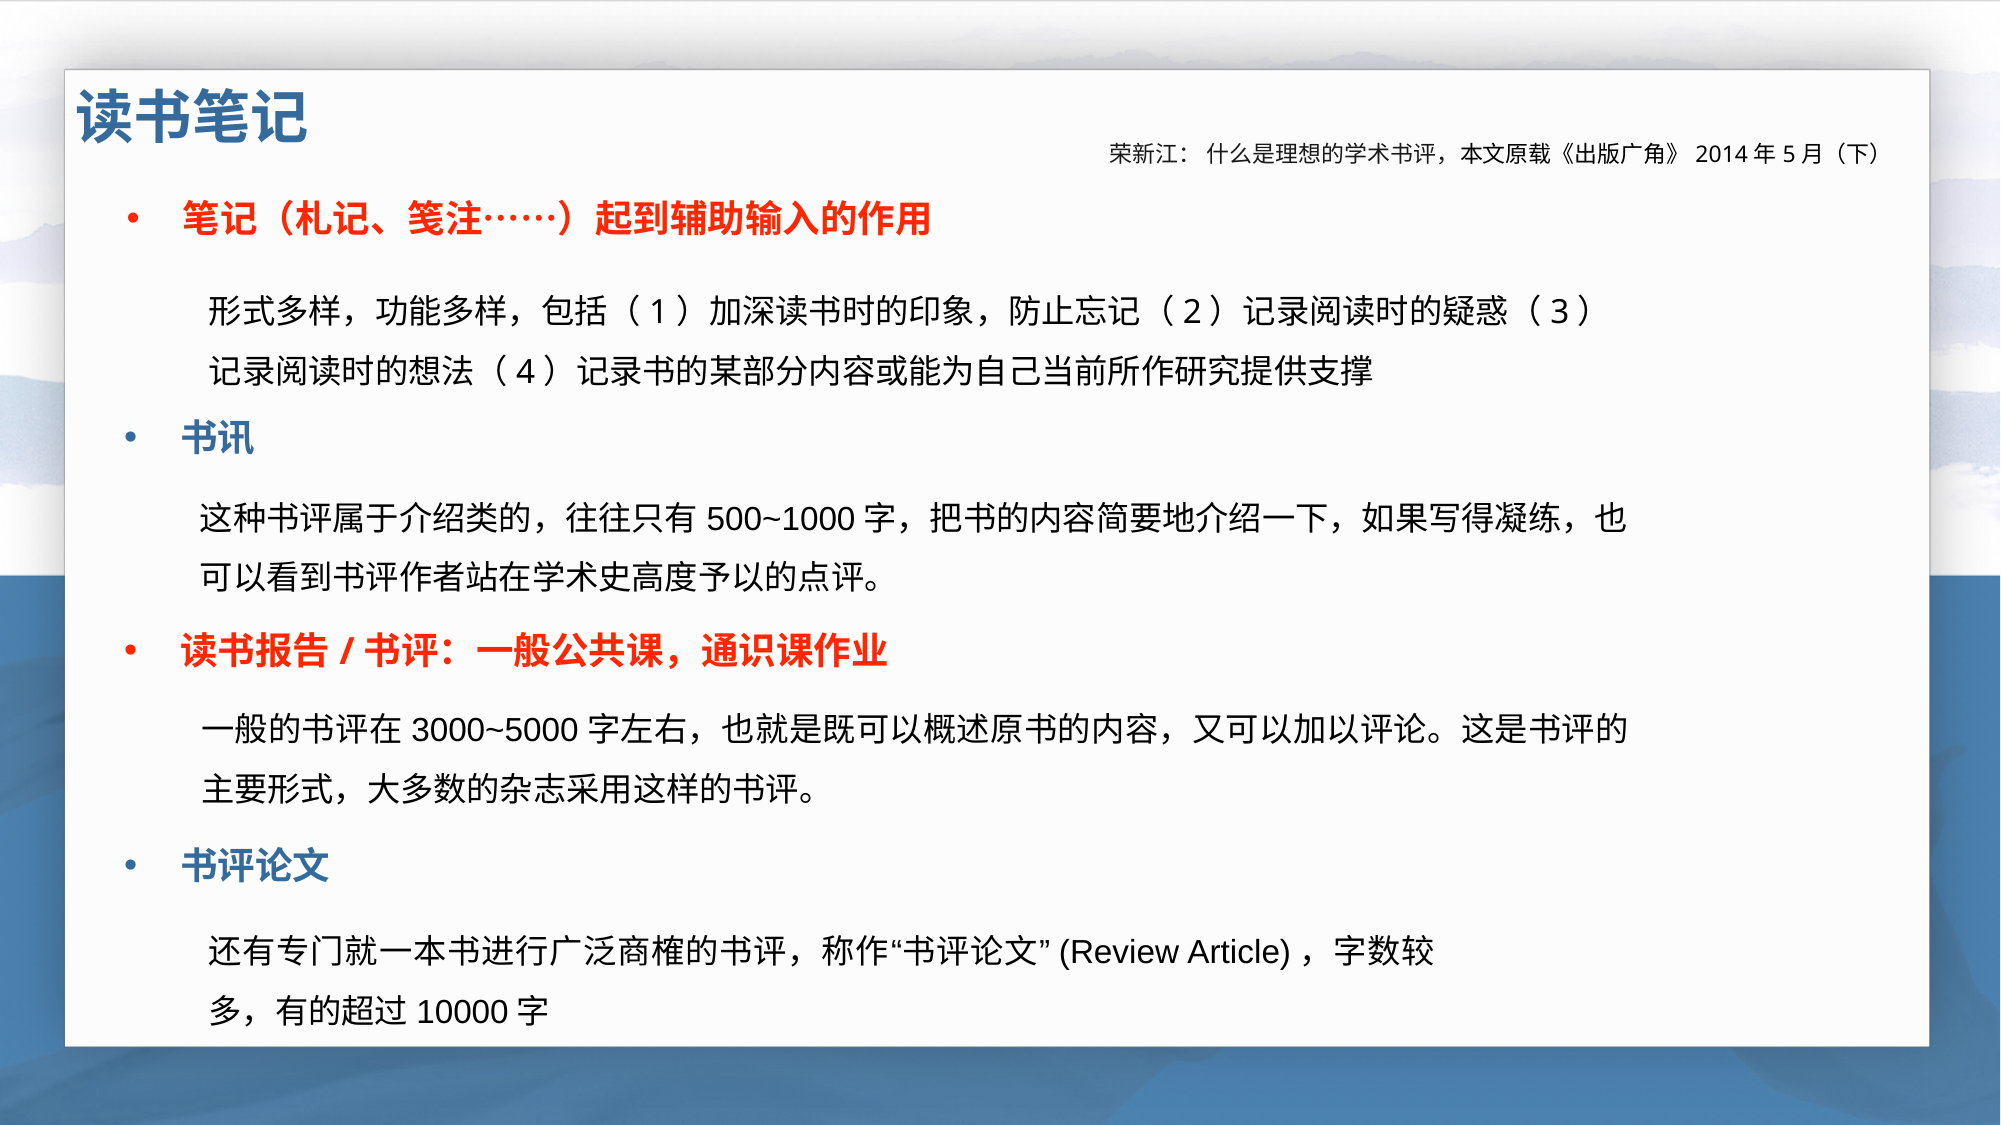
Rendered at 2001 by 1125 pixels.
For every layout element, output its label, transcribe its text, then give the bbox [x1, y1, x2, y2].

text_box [116, 406, 1654, 585]
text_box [118, 187, 1636, 402]
text_box 读书笔记 [68, 72, 317, 158]
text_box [116, 619, 1639, 856]
picture [0, 0, 2001, 1125]
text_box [116, 833, 1444, 1032]
text_box 荣新江： 什么是理想的学术书评，本文原载《出版广角》2014年5月（下） [1102, 101, 2000, 175]
